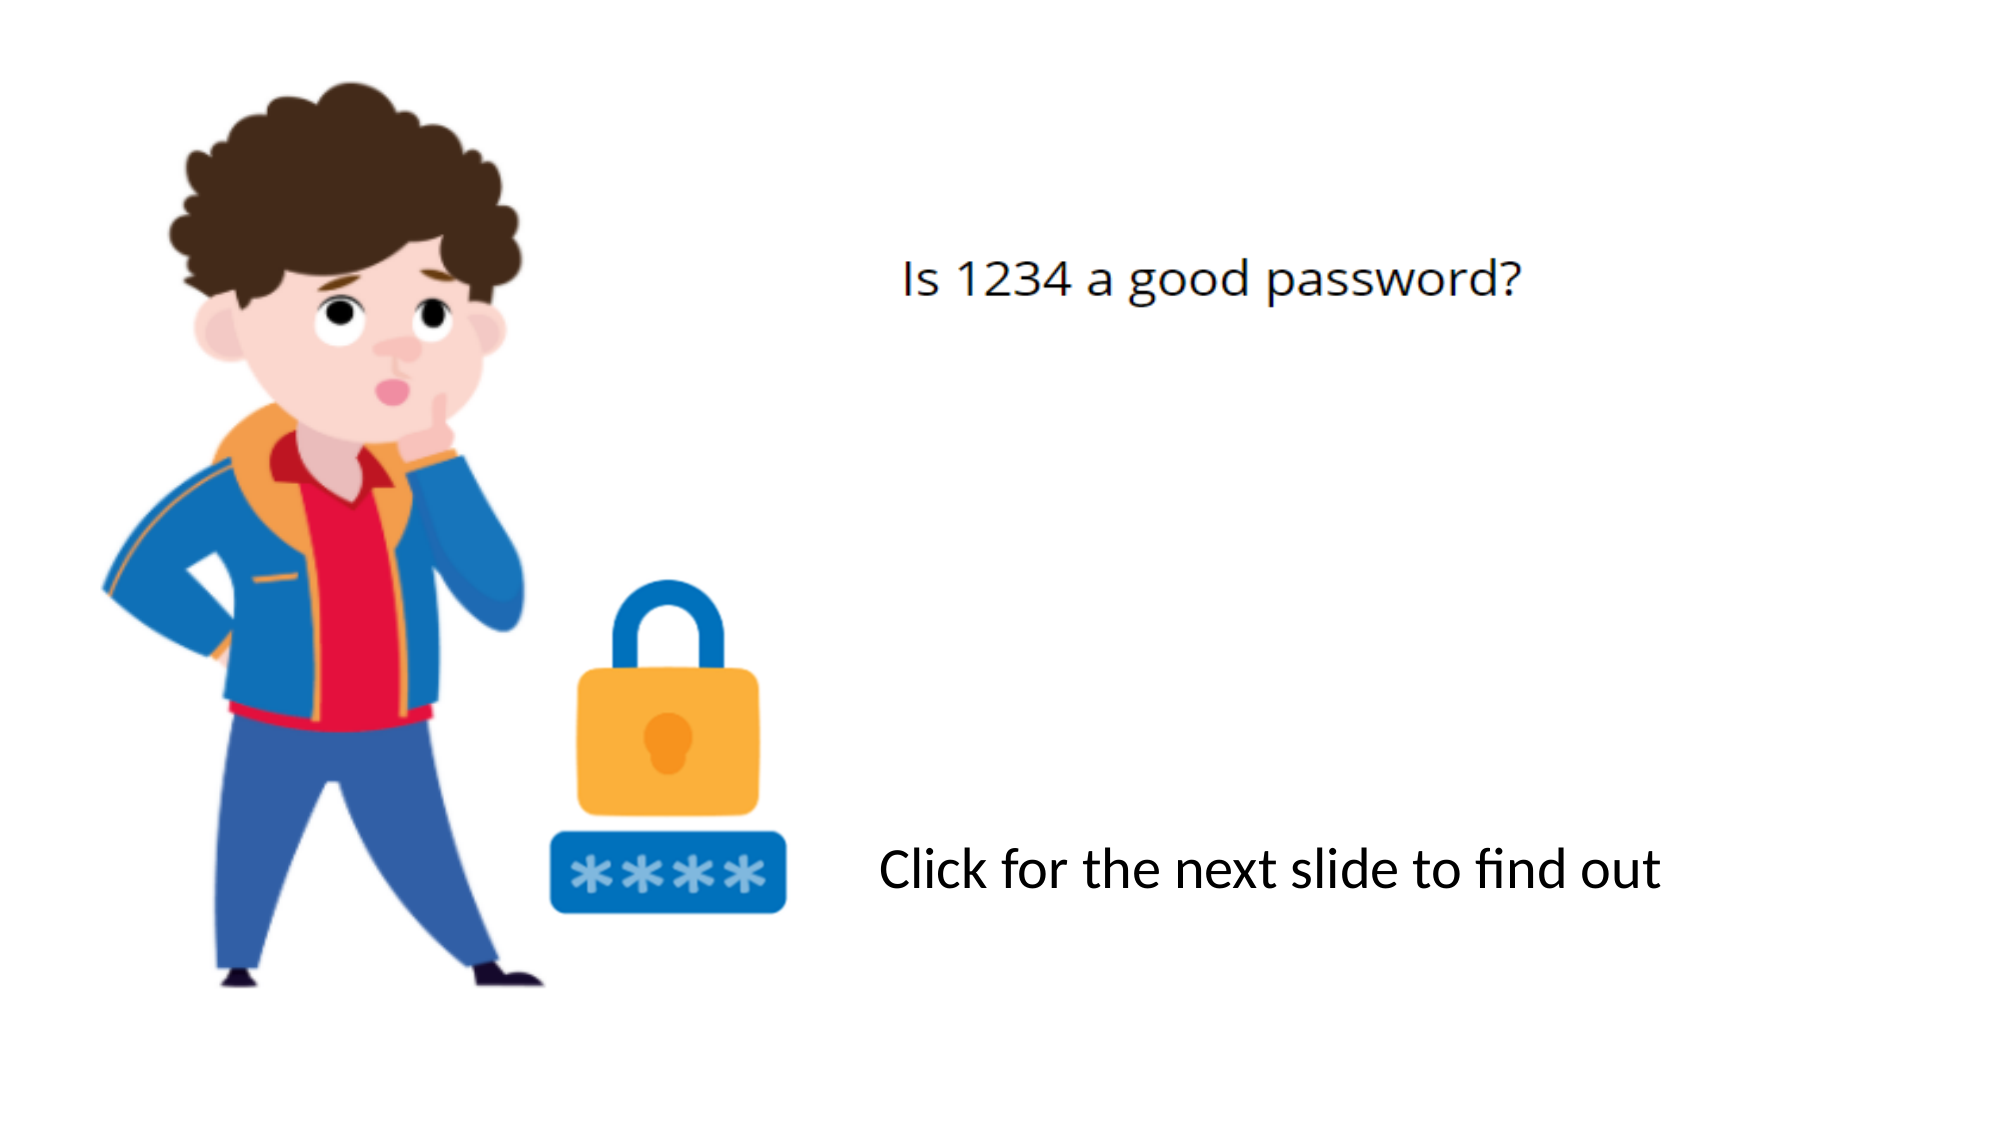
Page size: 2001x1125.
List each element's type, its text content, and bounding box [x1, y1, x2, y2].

picture [88, 53, 844, 1095]
picture [864, 216, 1588, 348]
title Click for the next slide to find out [864, 822, 1912, 1026]
